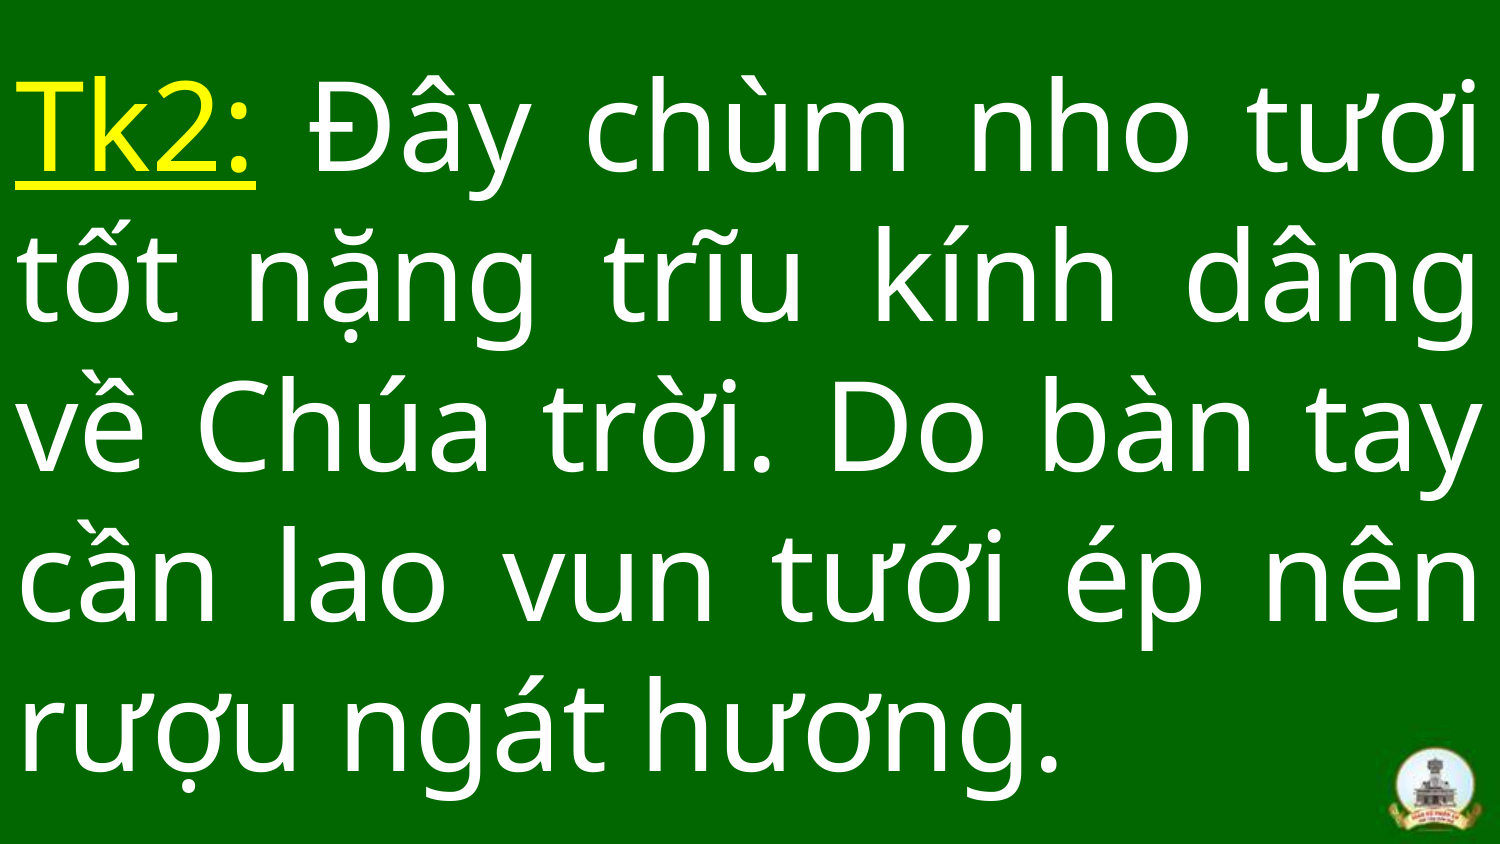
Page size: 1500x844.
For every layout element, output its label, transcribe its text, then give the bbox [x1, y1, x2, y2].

title Tk2: Đây chùm nho tươi tốt nặng trĩu kính dâng về Chúa trời. Do bàn tay cần lao vun tưới ép nên rượu ngát hương. [0, 0, 1500, 844]
